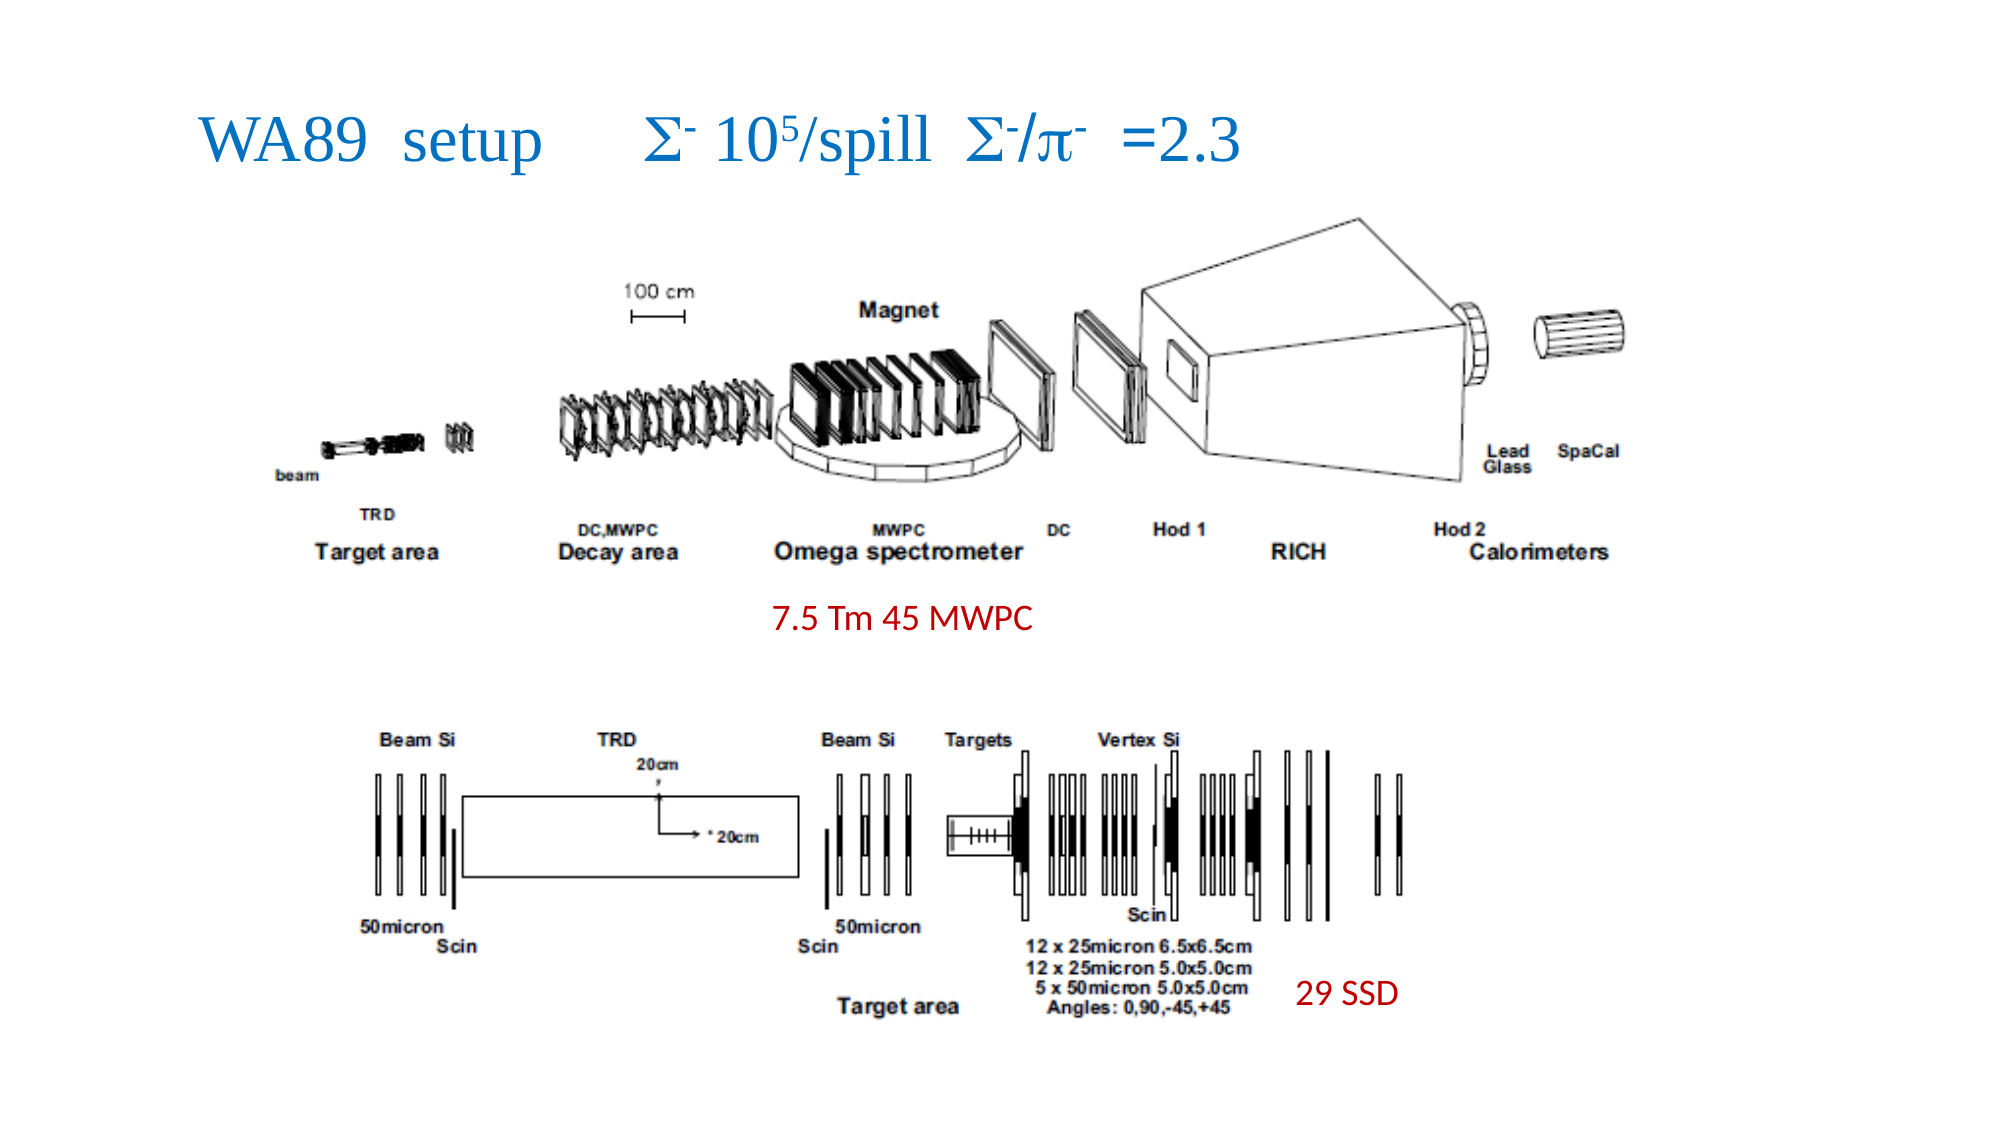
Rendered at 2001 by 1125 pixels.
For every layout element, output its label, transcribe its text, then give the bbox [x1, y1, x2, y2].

picture [260, 206, 1656, 1026]
title WA89 setup S- 105/spill S-/p- =2.3 [137, 23, 1863, 241]
